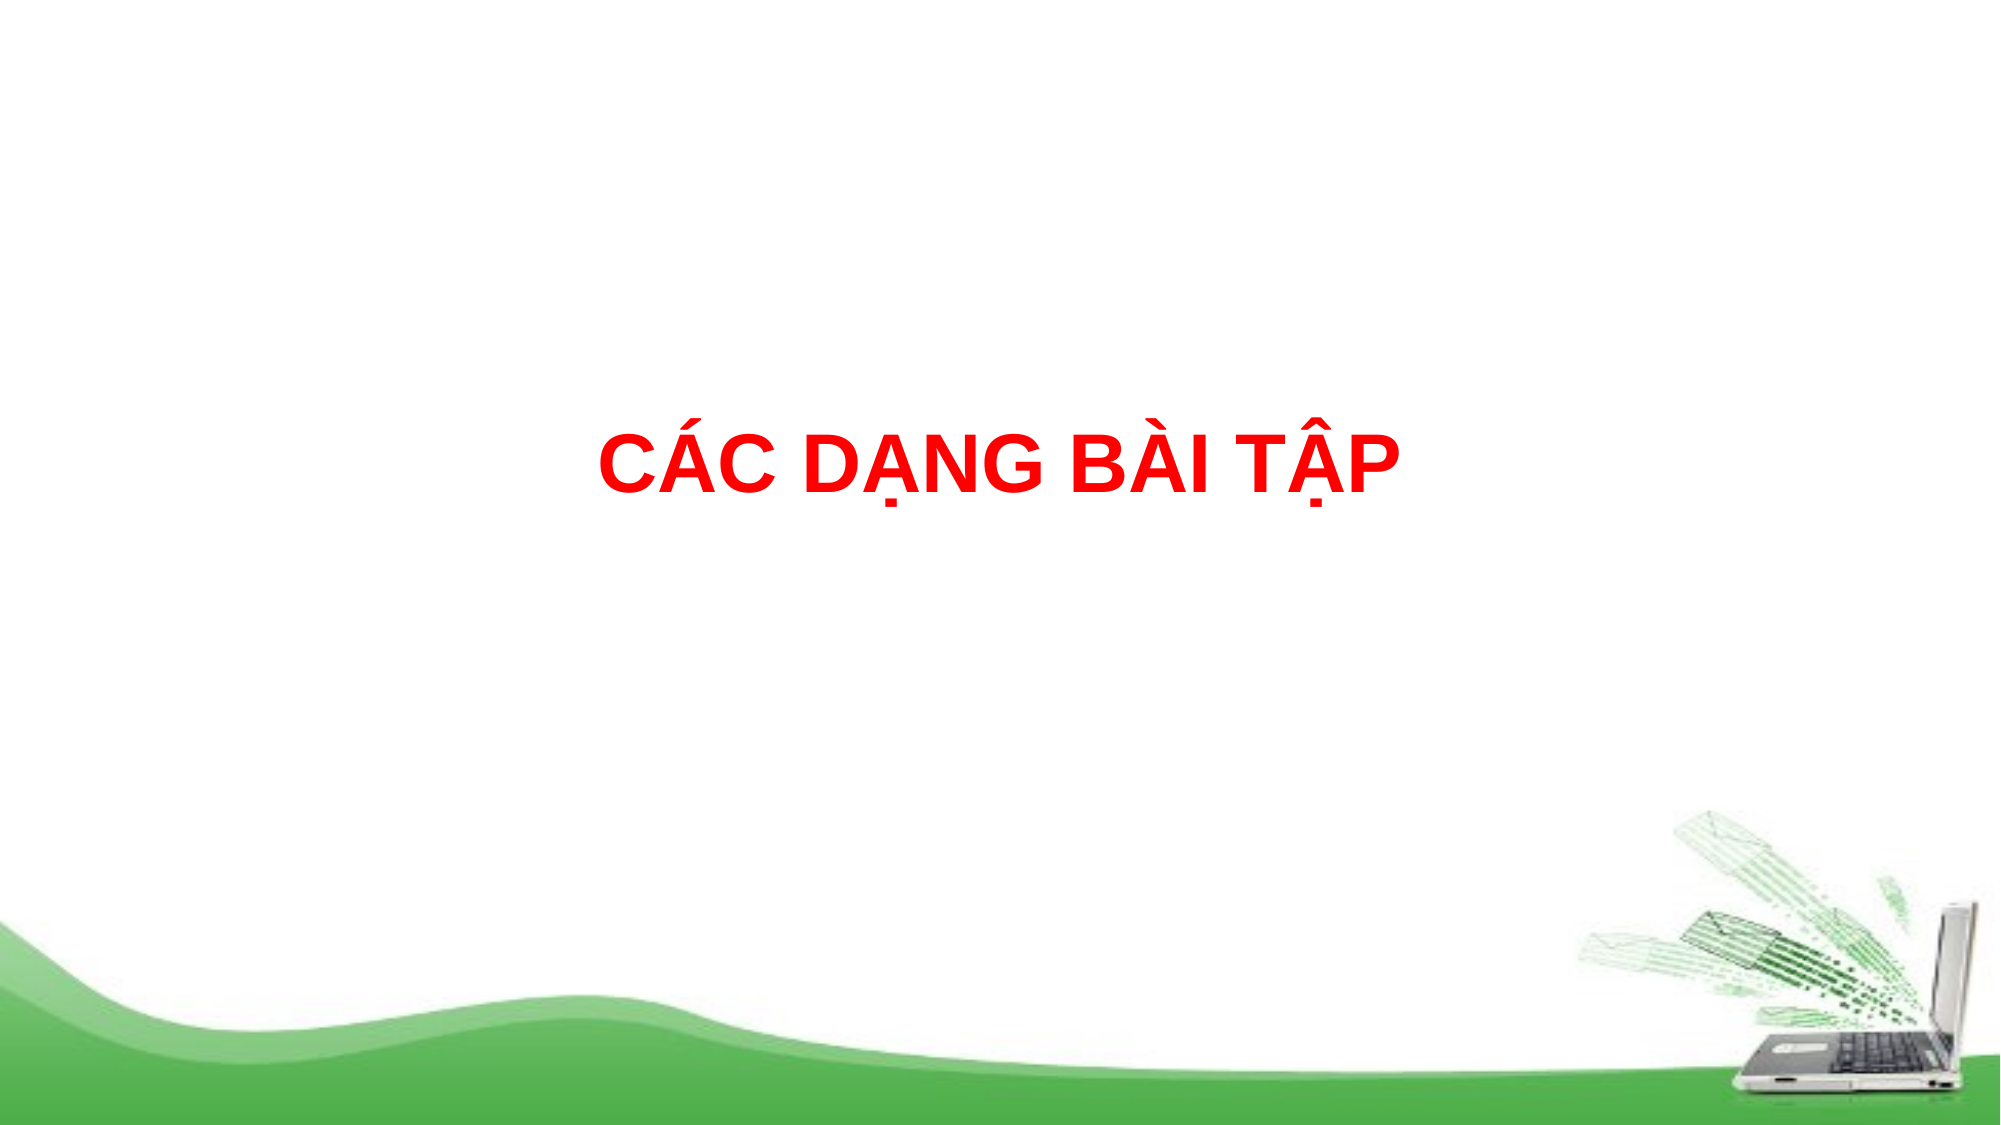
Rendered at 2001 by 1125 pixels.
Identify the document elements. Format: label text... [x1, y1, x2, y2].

text_box CÁC DẠNG BÀI TẬP [276, 402, 1724, 518]
picture [0, 0, 2001, 1125]
